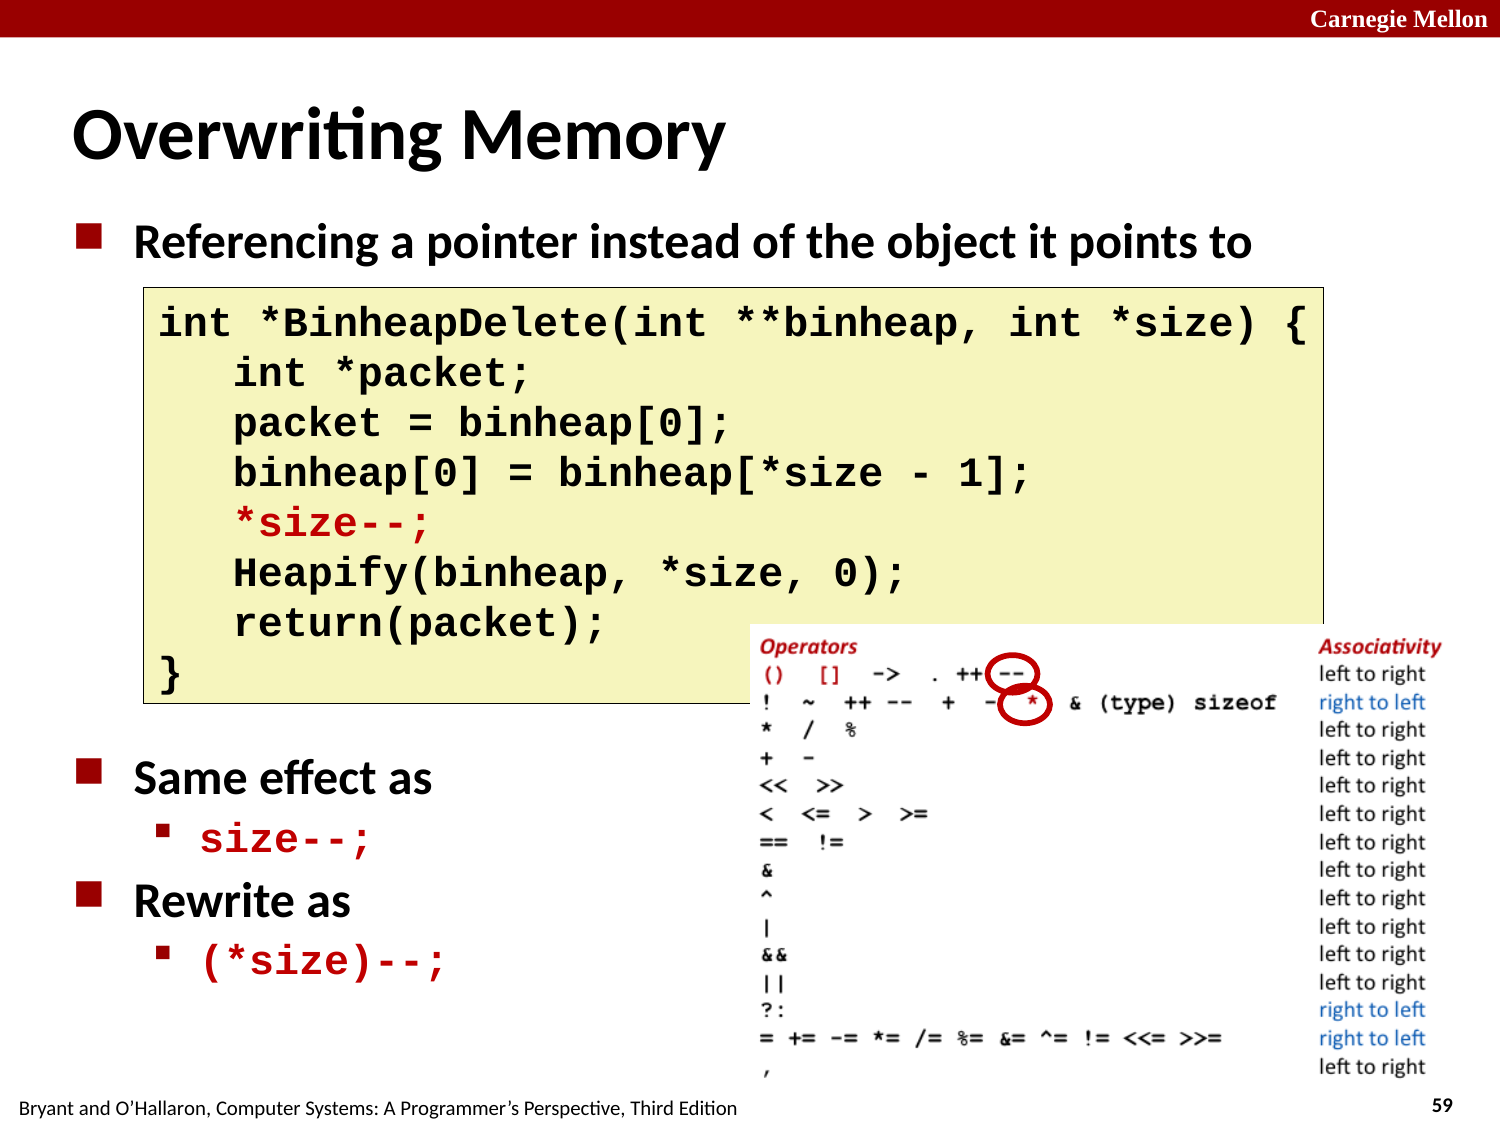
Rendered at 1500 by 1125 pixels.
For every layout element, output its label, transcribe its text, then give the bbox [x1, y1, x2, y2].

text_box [749, 624, 1457, 1087]
list Referencing a pointer instead of the object it points to Same effect as size--; Rewrite as (*size)--; [61, 205, 1426, 1063]
title Overwriting Memory [57, 71, 1488, 201]
text_box int *BinheapDelete(int **binheap, int *size) { int *packet; packet = binheap[0]; binheap[0] = binheap[*size - 1]; *size--; Heapify(binheap, *size, 0); return(packet); } [143, 287, 1323, 703]
